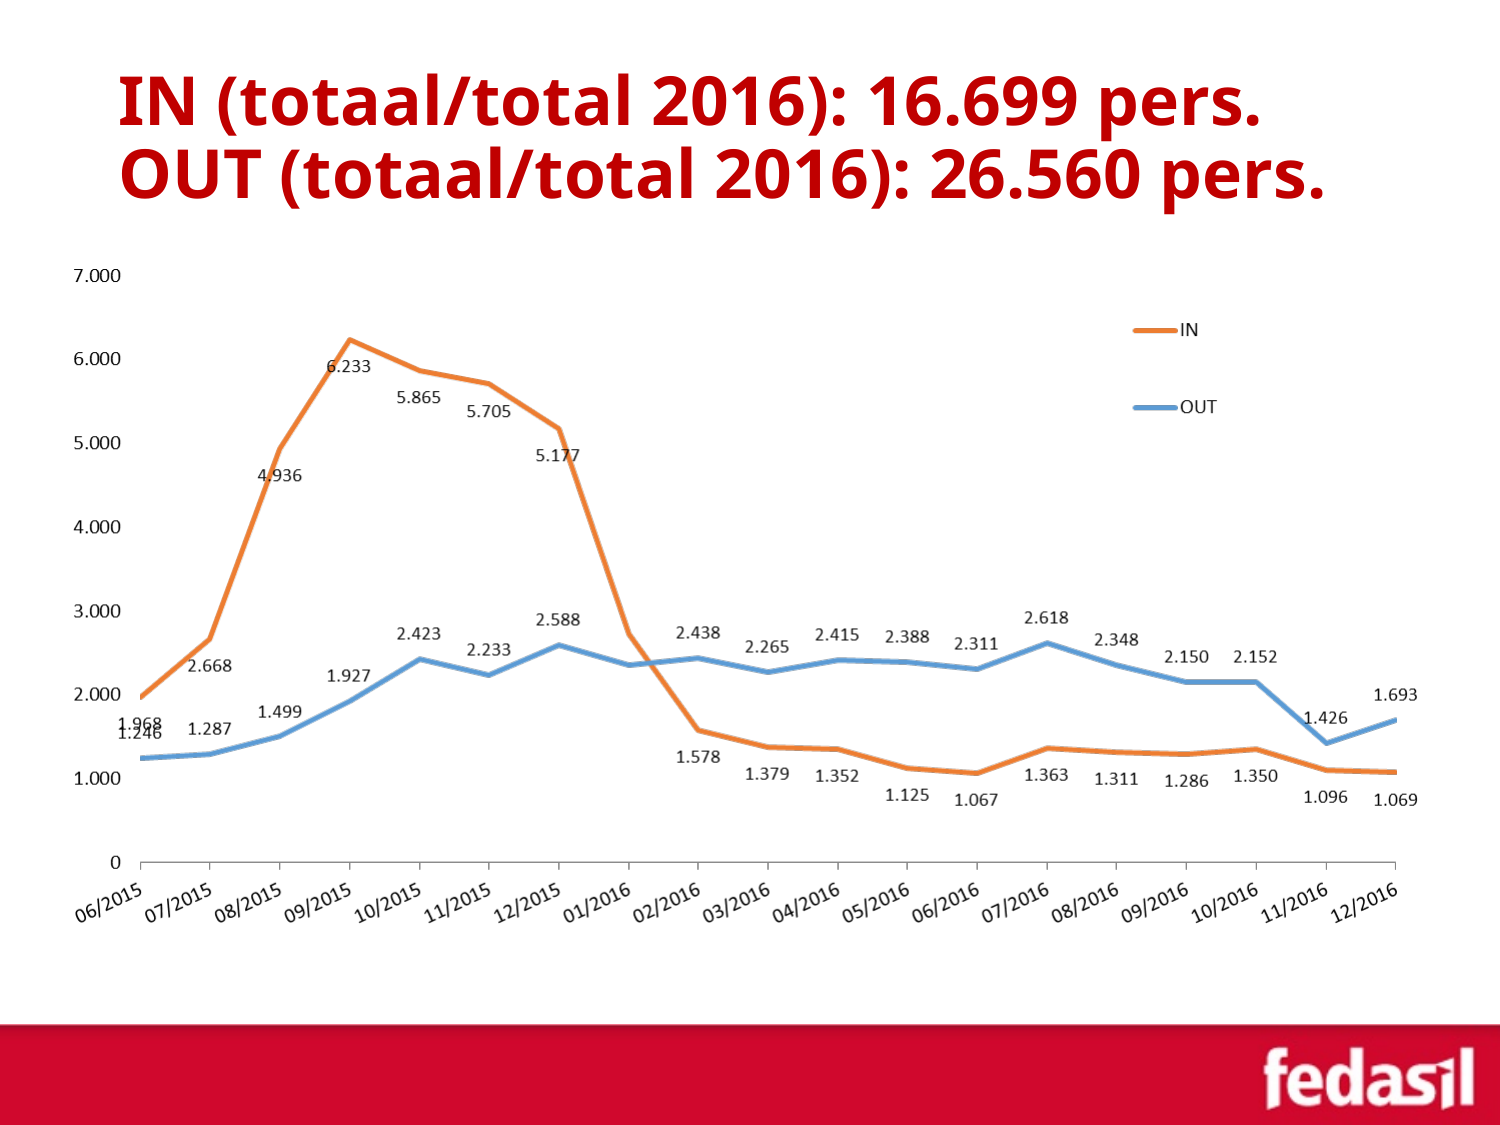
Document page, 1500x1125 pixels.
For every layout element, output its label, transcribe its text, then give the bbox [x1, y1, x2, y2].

picture [0, 248, 1500, 1125]
title IN (totaal/total 2016): 16.699 pers. OUT (totaal/total 2016): 26.560 pers. [103, 31, 1397, 248]
